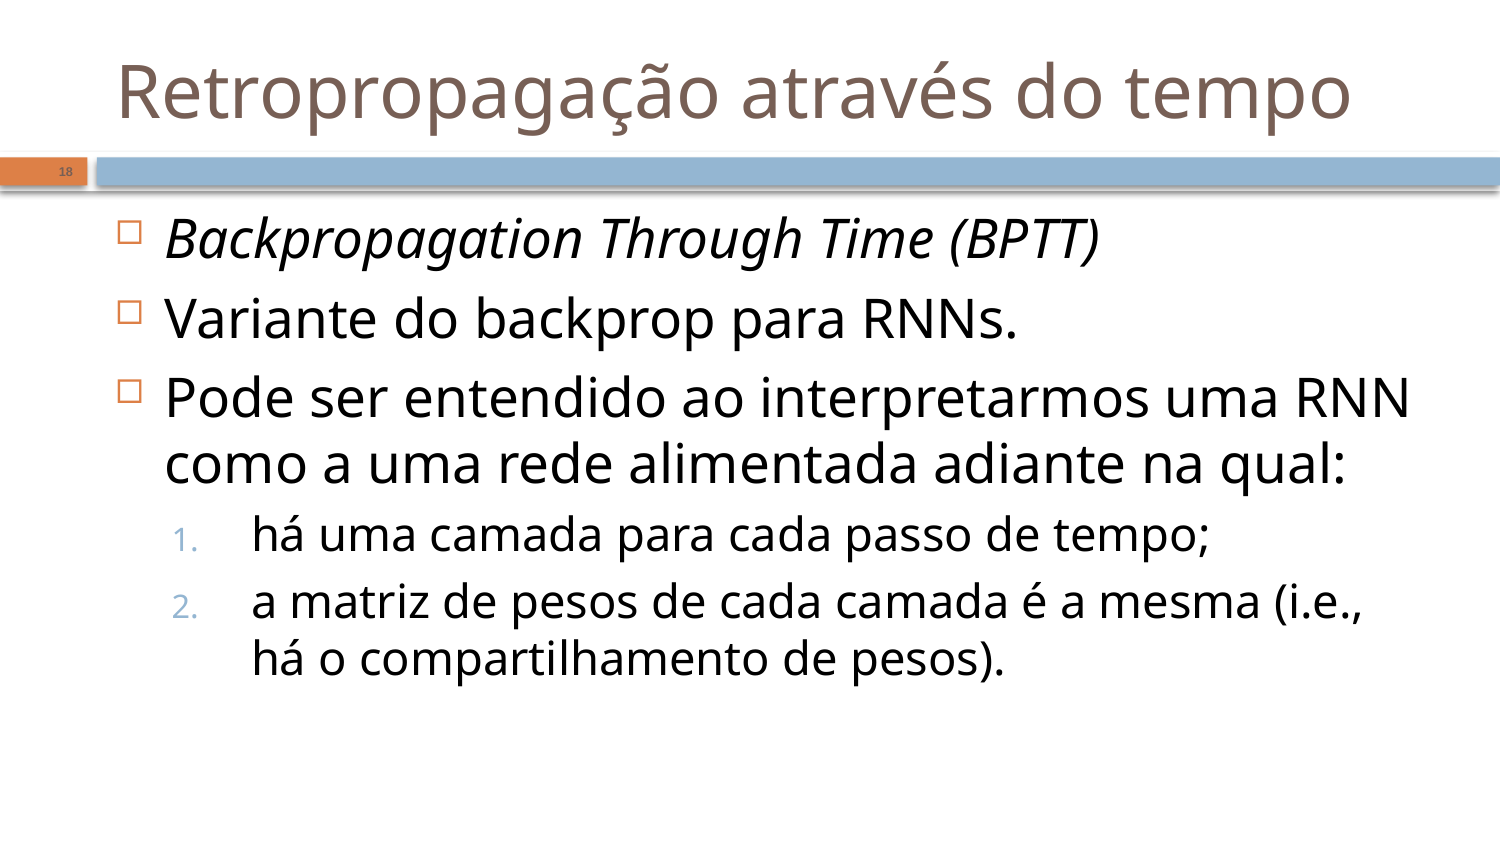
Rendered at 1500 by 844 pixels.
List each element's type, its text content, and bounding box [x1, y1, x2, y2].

title Retropropagação através do tempo [100, 28, 1438, 150]
list Backpropagation Through Time (BPTT) Variante do backprop para RNNs. Pode ser entendido ao interpretarmos uma RNN como a uma rede alimentada adiante na qual: há uma camada para cada passo de tempo; a matriz de pesos de cada camada é a mesma (i.e., há o compartilhamento de pesos). [100, 196, 1438, 750]
slide_number 18 [0, 156, 88, 187]
